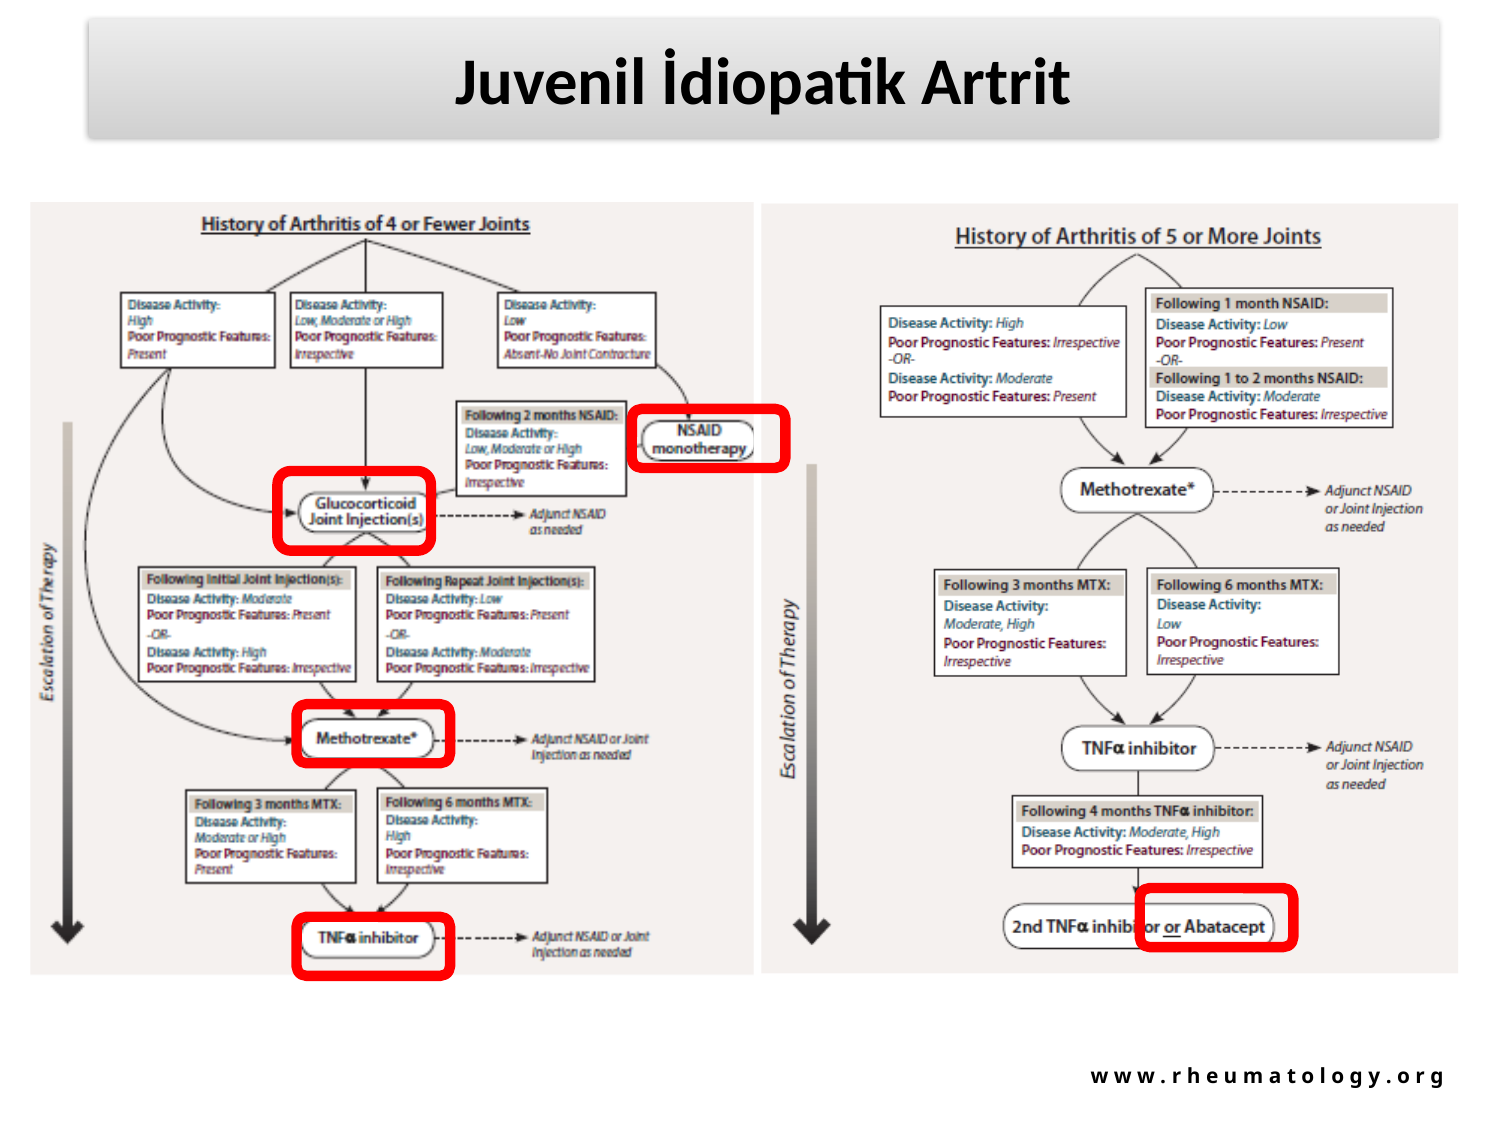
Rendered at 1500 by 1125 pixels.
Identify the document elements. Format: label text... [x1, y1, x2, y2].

text_box Juvenil İdiopatik Artrit [89, 19, 1439, 138]
picture [761, 201, 1459, 977]
picture [30, 201, 754, 977]
text_box w w w . r h e u m a t o l o g y . o r g [1075, 1055, 1459, 1095]
